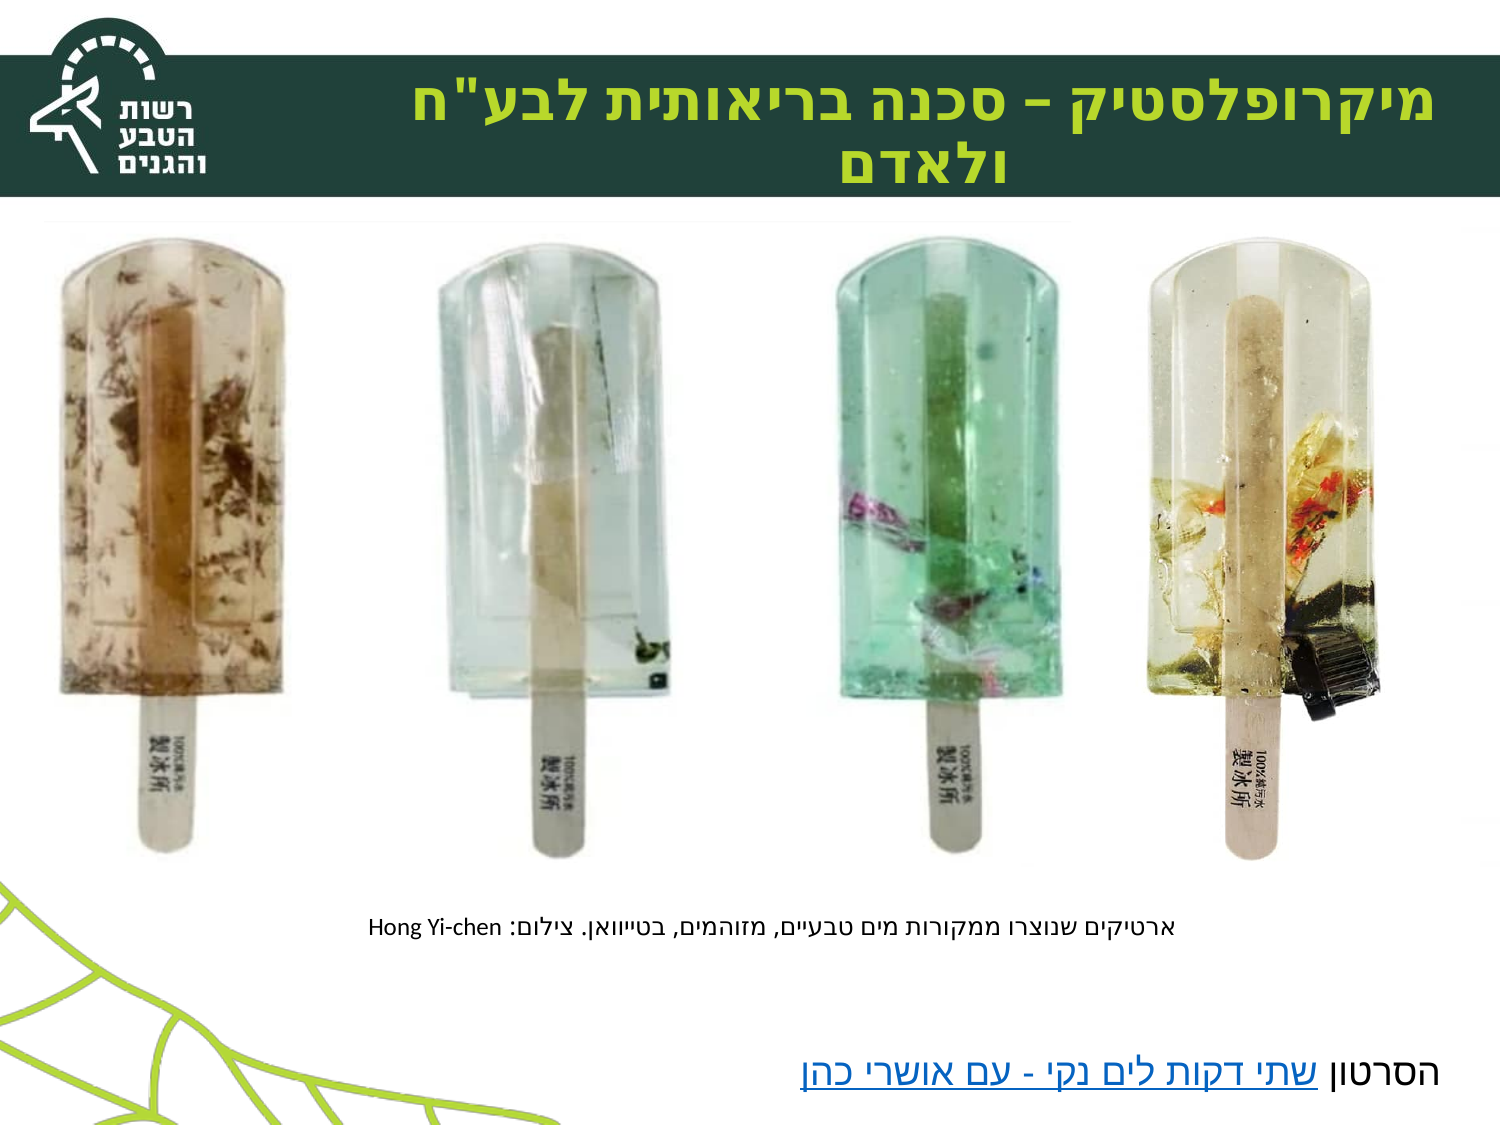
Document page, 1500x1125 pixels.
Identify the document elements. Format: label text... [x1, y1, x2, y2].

picture [0, 0, 1500, 1125]
title מיקרופלסטיק – סכנה בריאותית לבע"ח ולאדם [315, 107, 1500, 160]
text_box הסרטון שתי דקות לים נקי - עם אושרי כהן [497, 1017, 1456, 1101]
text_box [43, 221, 1500, 880]
text_box ארטיקים שנוצרו ממקורות מים טבעיים, מזוהמים, בטייוואן. צילום: Hong Yi-chen [315, 903, 1193, 949]
